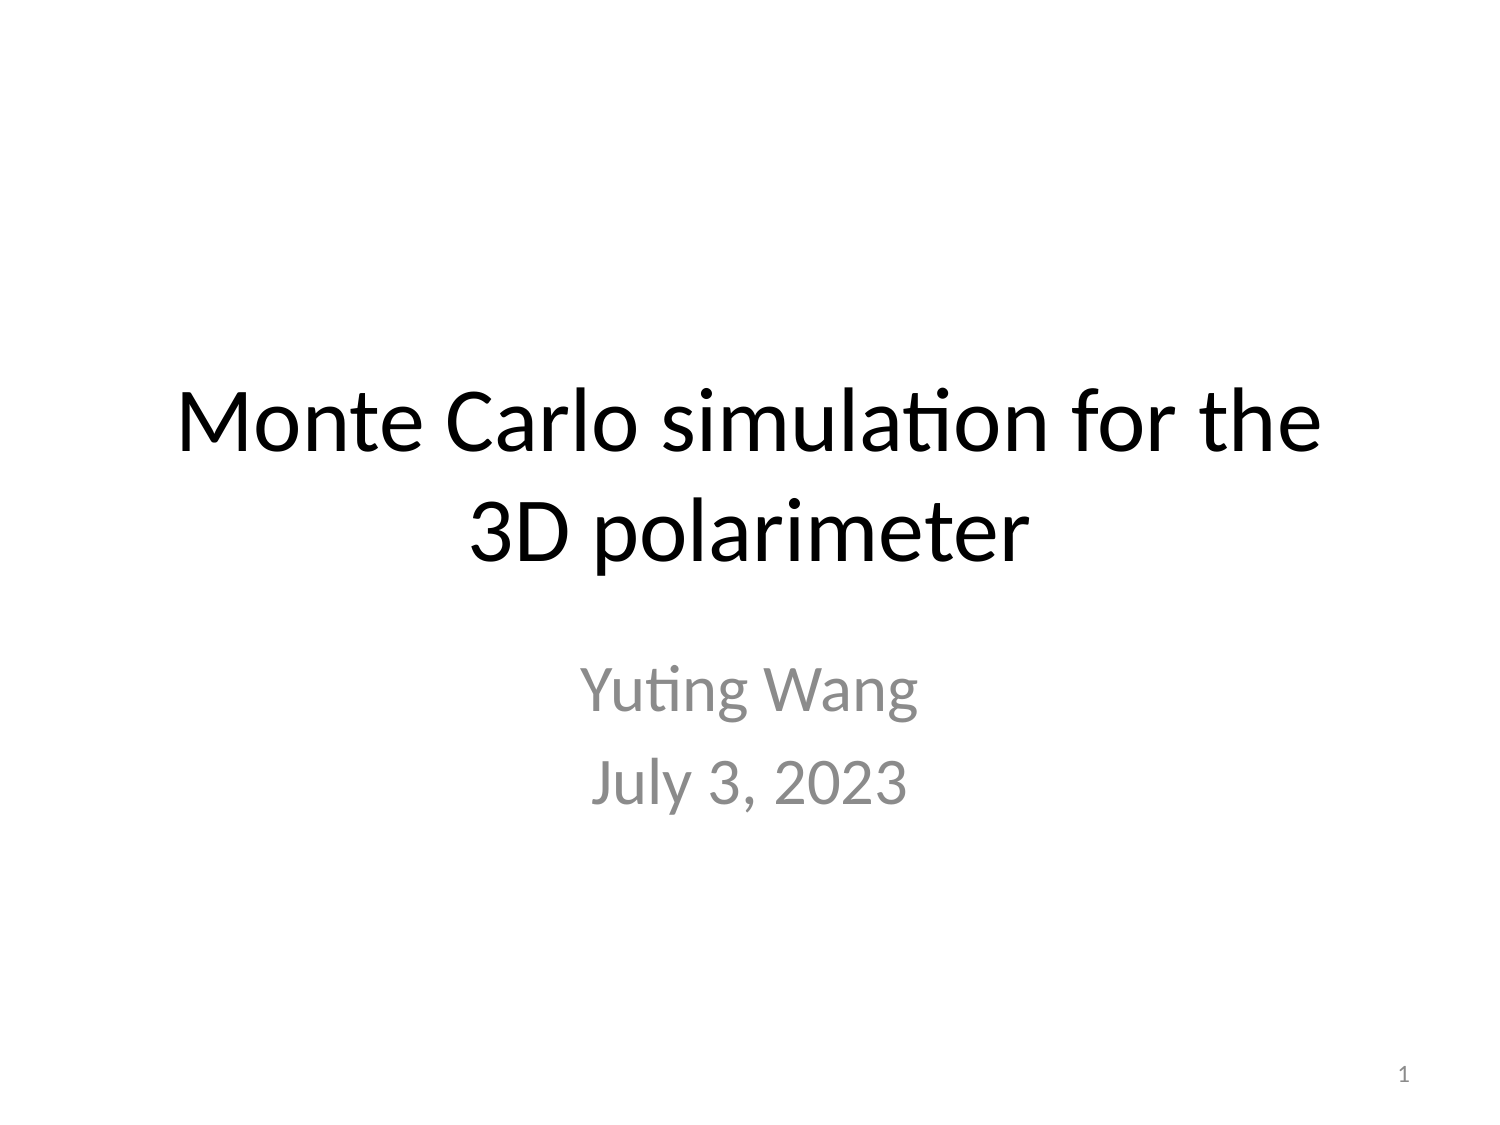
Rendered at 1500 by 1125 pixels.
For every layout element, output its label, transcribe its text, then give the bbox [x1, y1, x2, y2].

subtitle Yuting Wang July 3, 2023 [225, 637, 1275, 925]
slide_number 1 [1074, 1042, 1425, 1103]
title Monte Carlo simulation for the 3D polarimeter [112, 349, 1388, 591]
